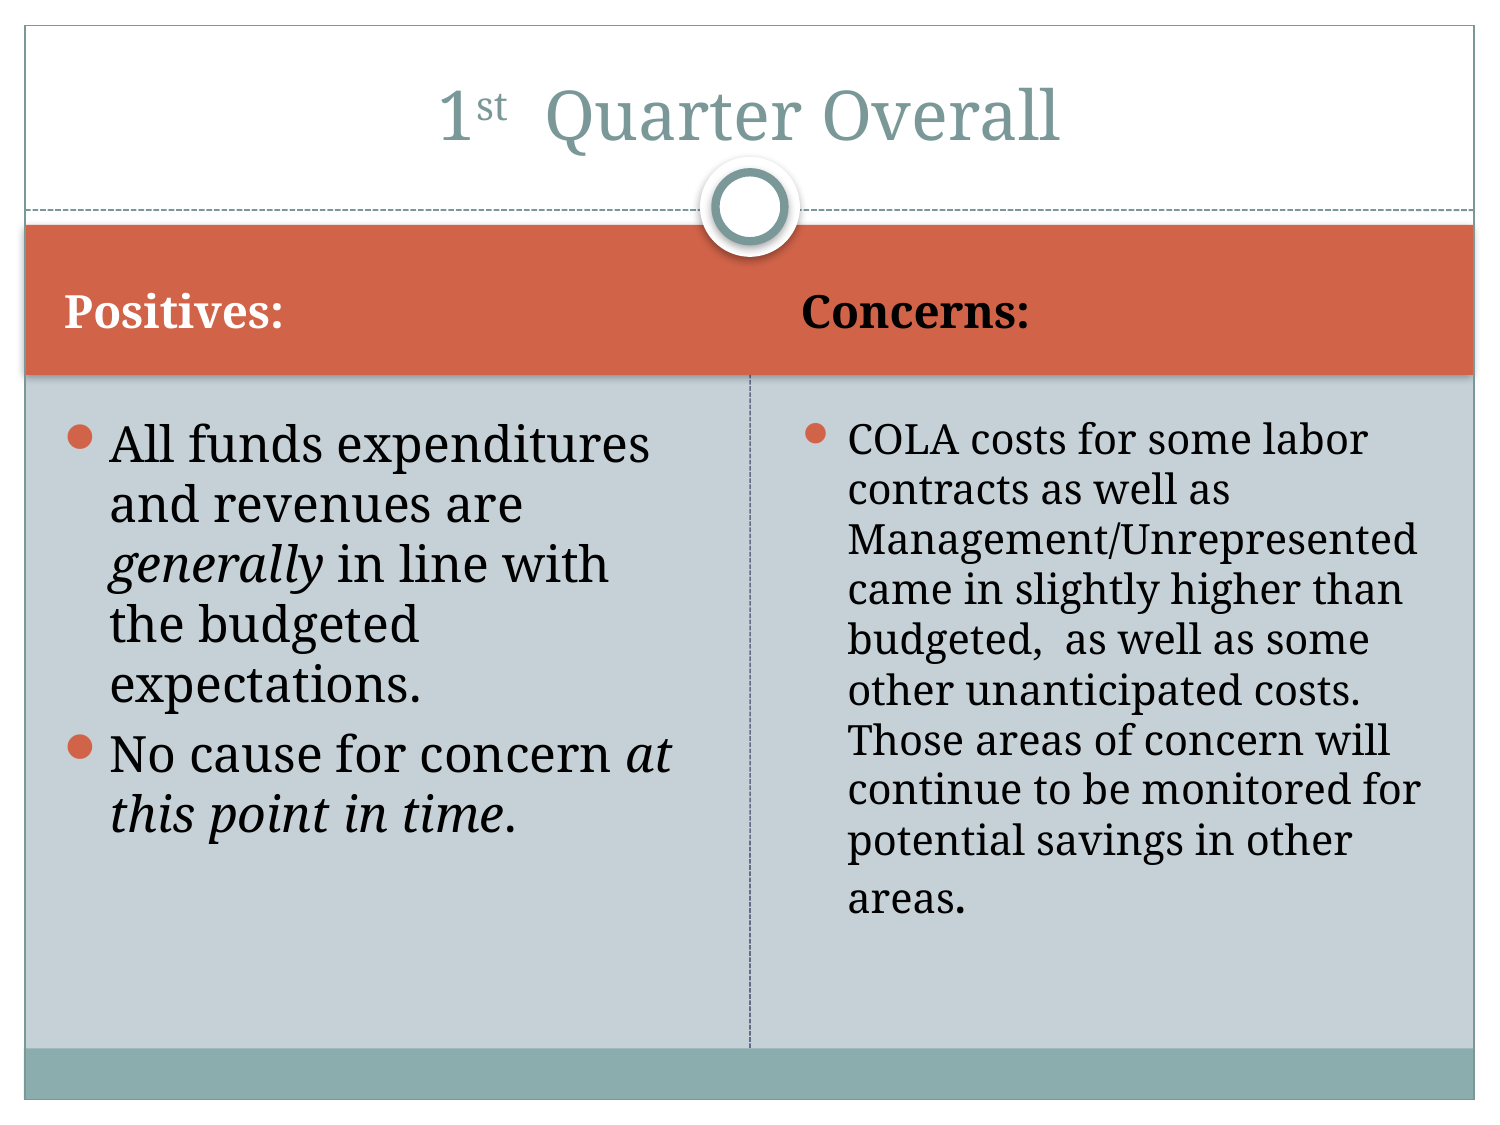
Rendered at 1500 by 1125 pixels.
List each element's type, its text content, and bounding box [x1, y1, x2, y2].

list COLA costs for some labor contracts as well as Management/Unrepresented came in slightly higher than budgeted, as well as some other unanticipated costs. Those areas of concern will continue to be monitored for potential savings in other areas. [787, 405, 1450, 1033]
list Positives: [48, 249, 714, 371]
list All funds expenditures and revenues are generally in line with the budgeted expectations. No cause for concern at this point in time. [49, 405, 713, 1032]
title 1st Quarter Overall [49, 37, 1450, 162]
list Concerns: [785, 249, 1450, 371]
